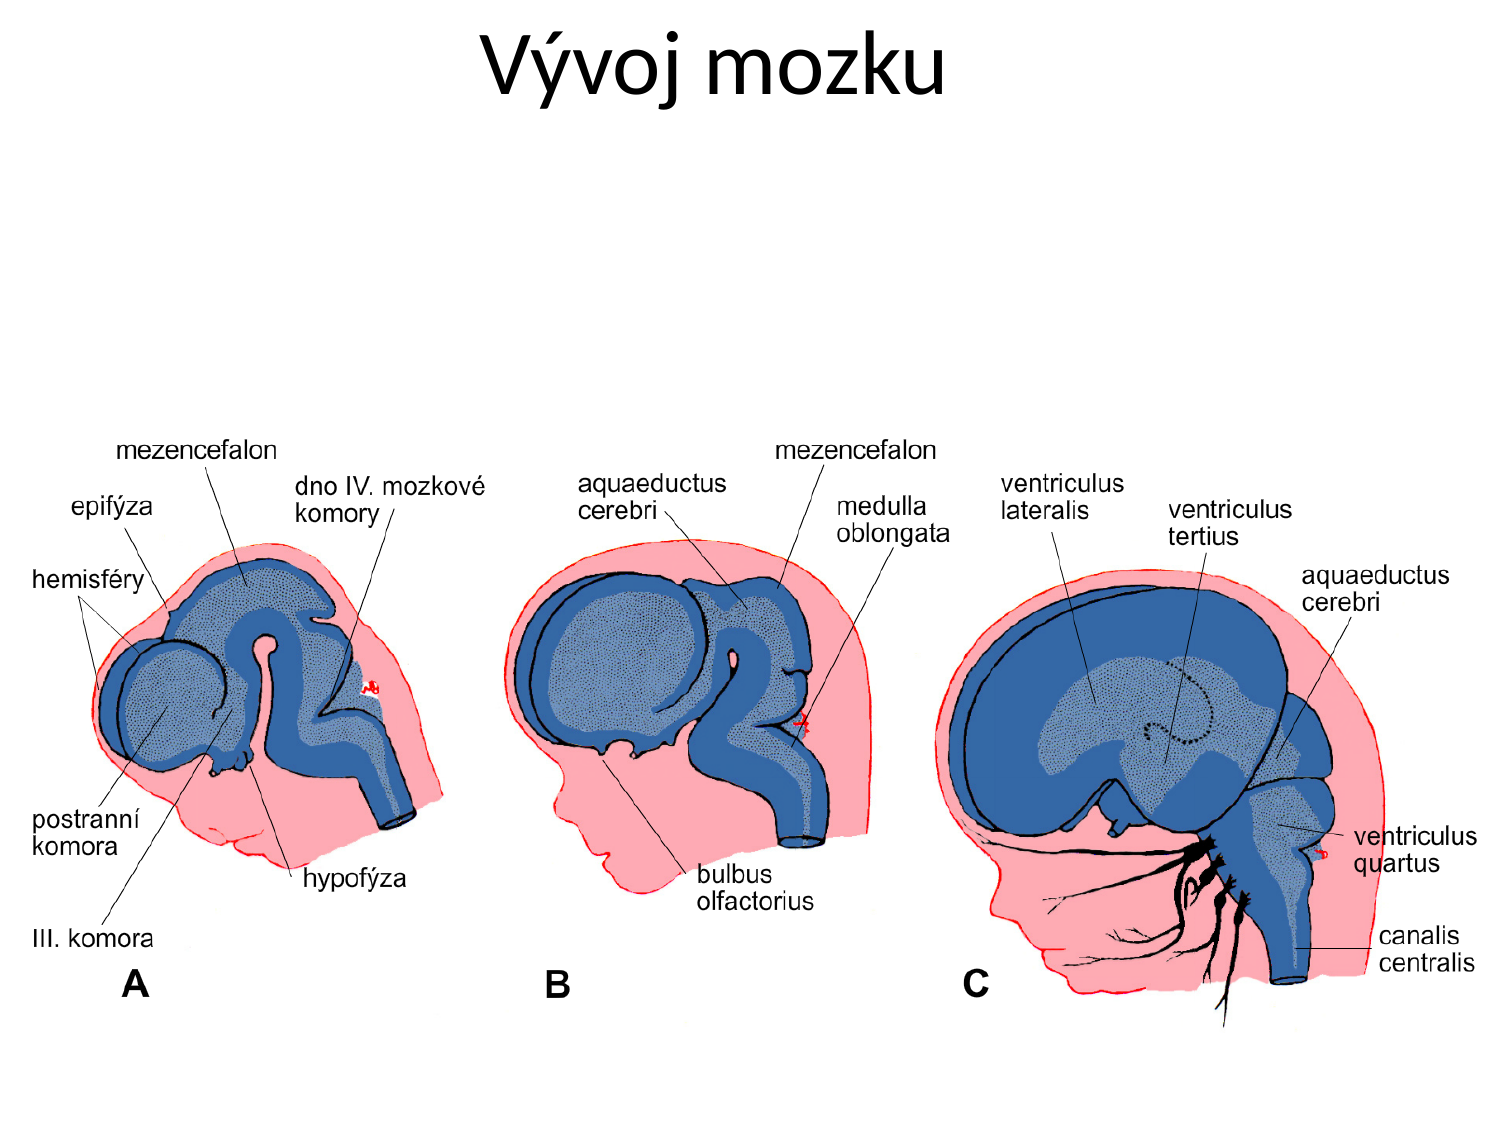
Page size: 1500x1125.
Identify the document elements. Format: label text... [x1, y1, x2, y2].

picture [14, 363, 1486, 1082]
text_box Vývoj mozku [35, 27, 1394, 122]
